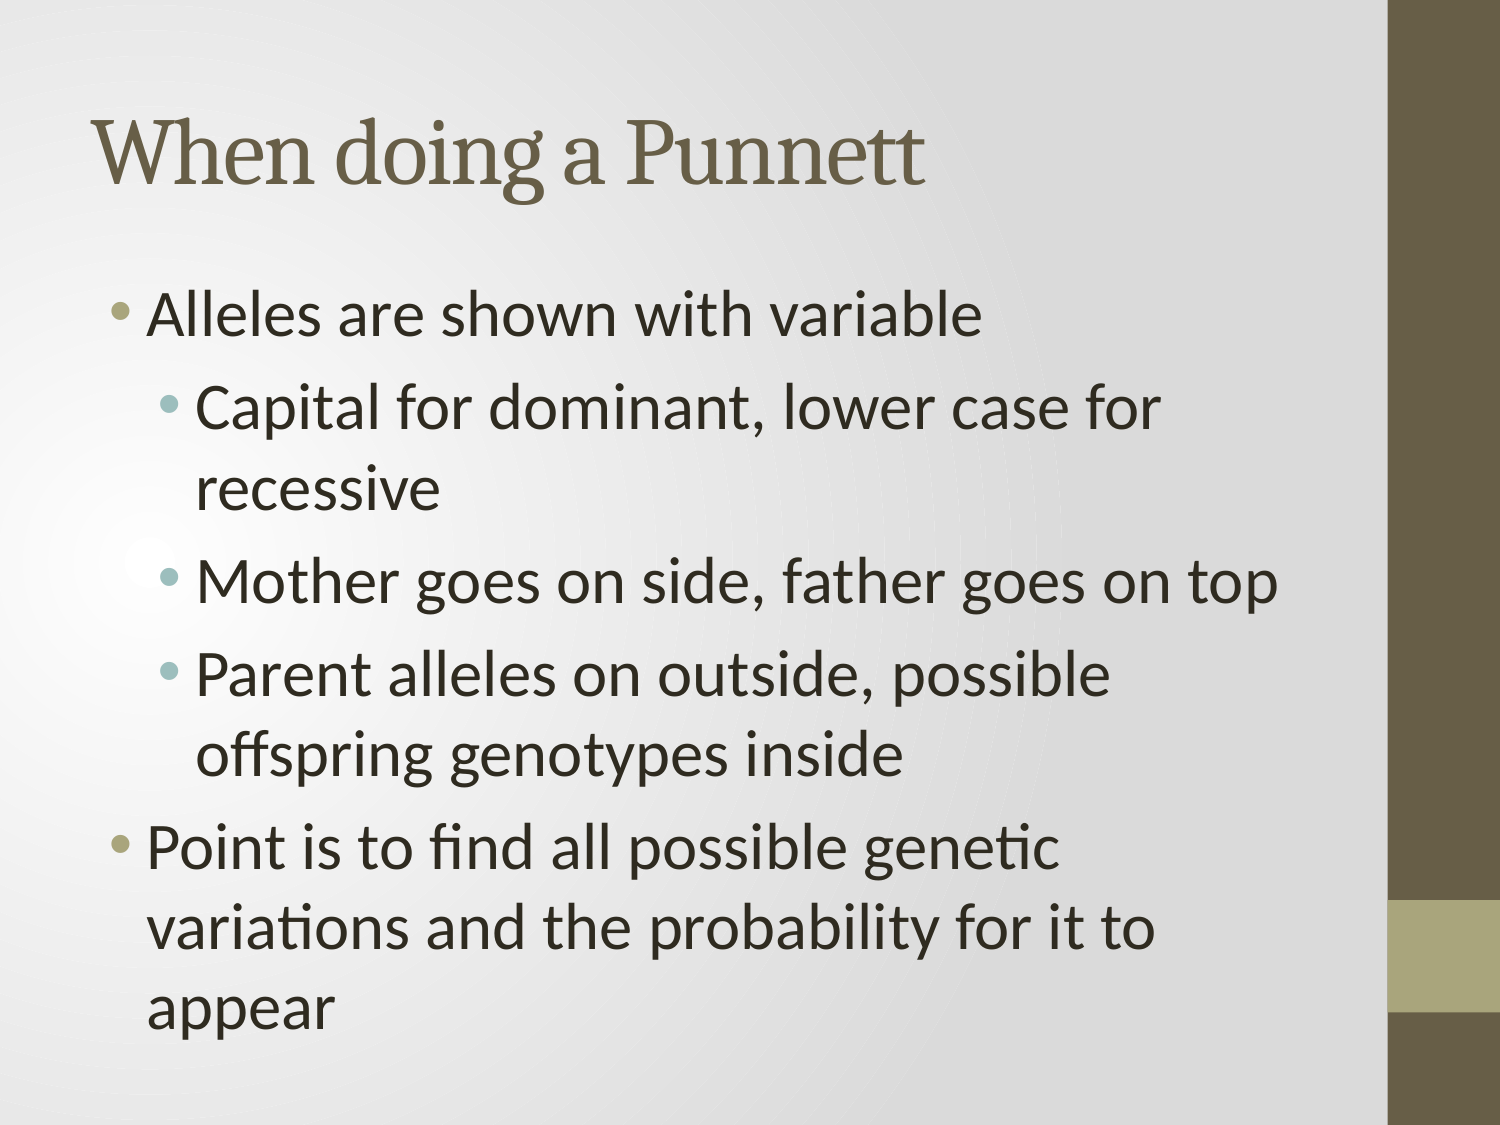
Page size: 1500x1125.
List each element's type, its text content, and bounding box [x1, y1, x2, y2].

list Alleles are shown with variable Capital for dominant, lower case for recessive Mother goes on side, father goes on top Parent alleles on outside, possible offspring genotypes inside Point is to find all possible genetic variations and the probability for it to appear [75, 262, 1325, 1050]
title When doing a Punnett [75, 52, 1263, 240]
